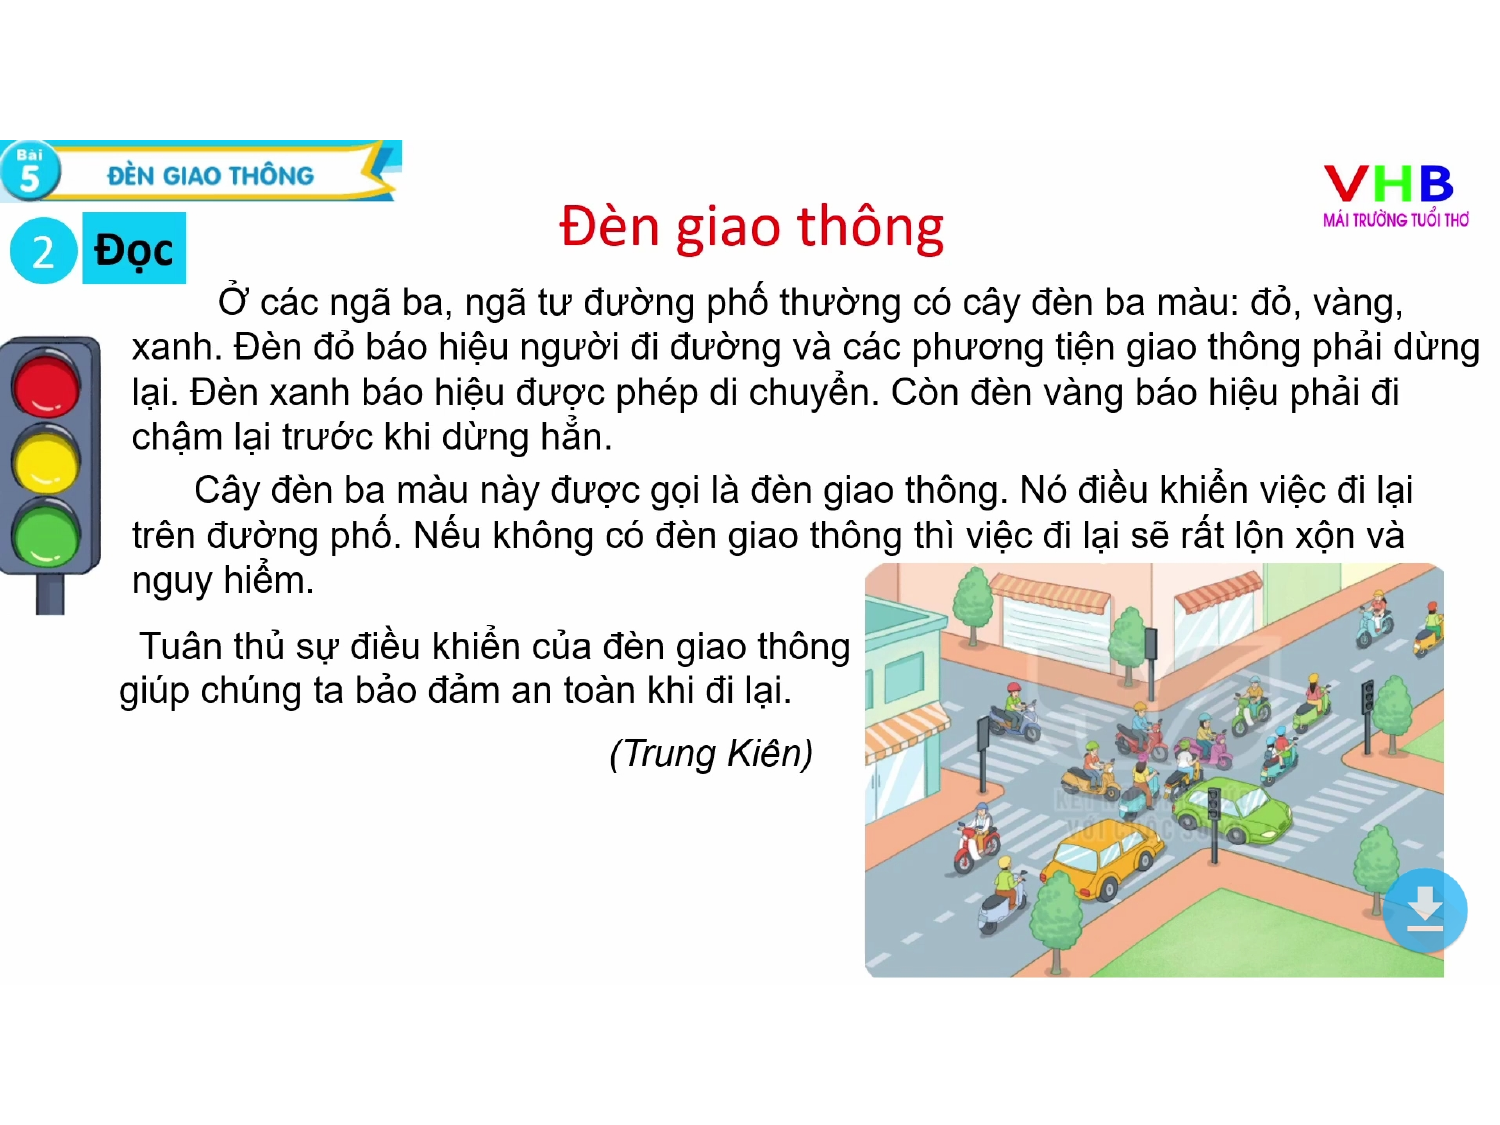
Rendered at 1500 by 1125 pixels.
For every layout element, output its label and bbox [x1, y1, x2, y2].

picture [0, 140, 1500, 985]
